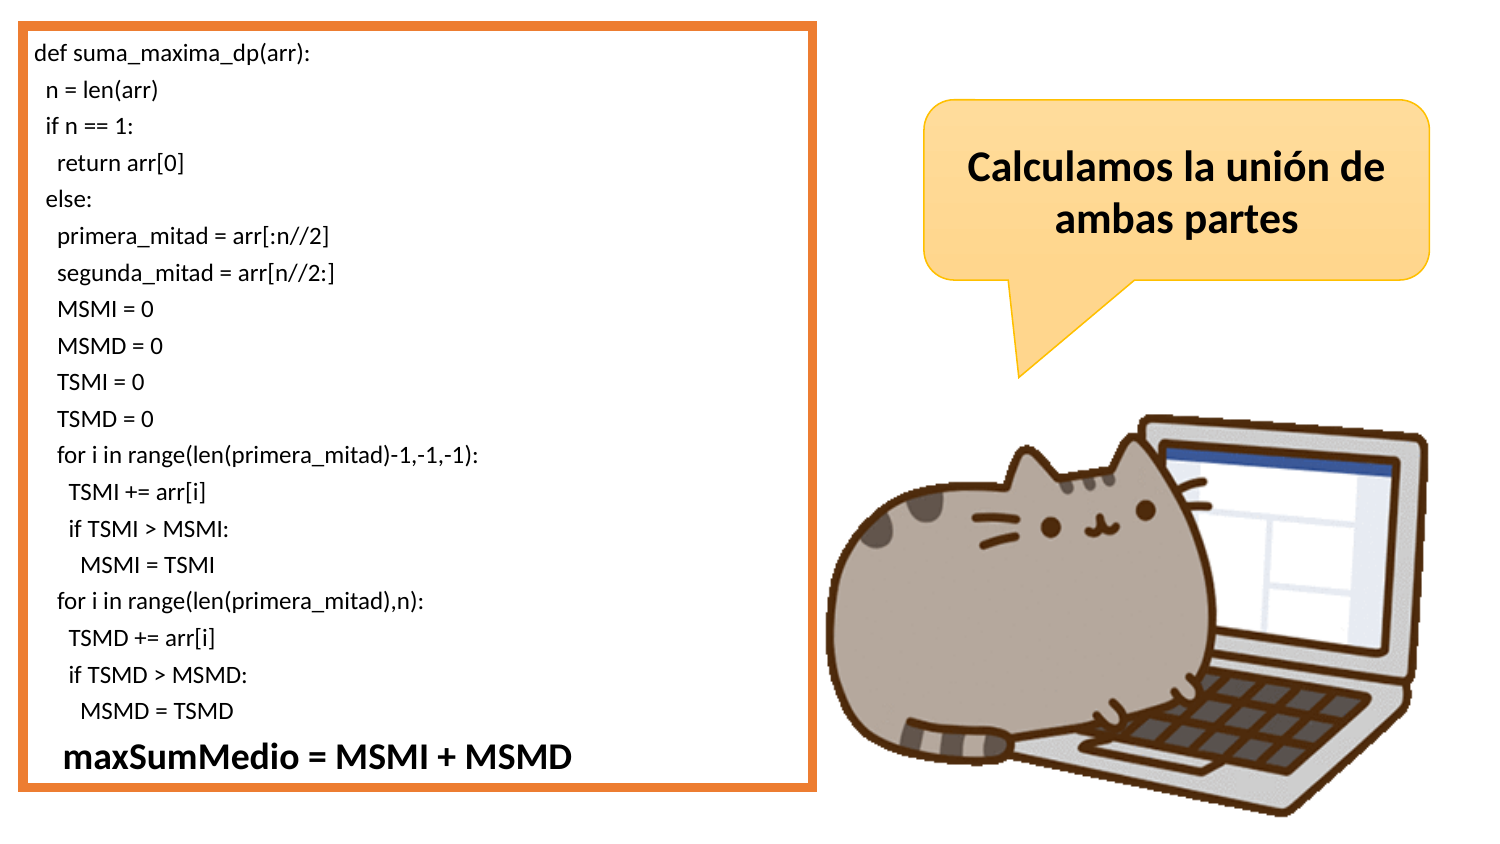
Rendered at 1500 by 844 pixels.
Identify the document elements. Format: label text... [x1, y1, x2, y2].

list def suma_maxima_dp(arr): n = len(arr) if n == 1: return arr[0] else: primera_mitad = arr[:n//2] segunda_mitad = arr[n//2:] MSMI = 0 MSMD = 0 TSMI = 0 TSMD = 0 for i in range(len(primera_mitad)-1,-1,-1): TSMI += arr[i] if TSMI > MSMI: MSMI = TSMI for i in range(len(primera_mitad),n): TSMD += arr[i] if TSMD > MSMD: MSMD = TSMD maxSumMedio = MSMI + MSMD [22, 26, 813, 788]
text_box Calculamos la unión de ambas partes [923, 99, 1430, 378]
picture [823, 413, 1430, 819]
